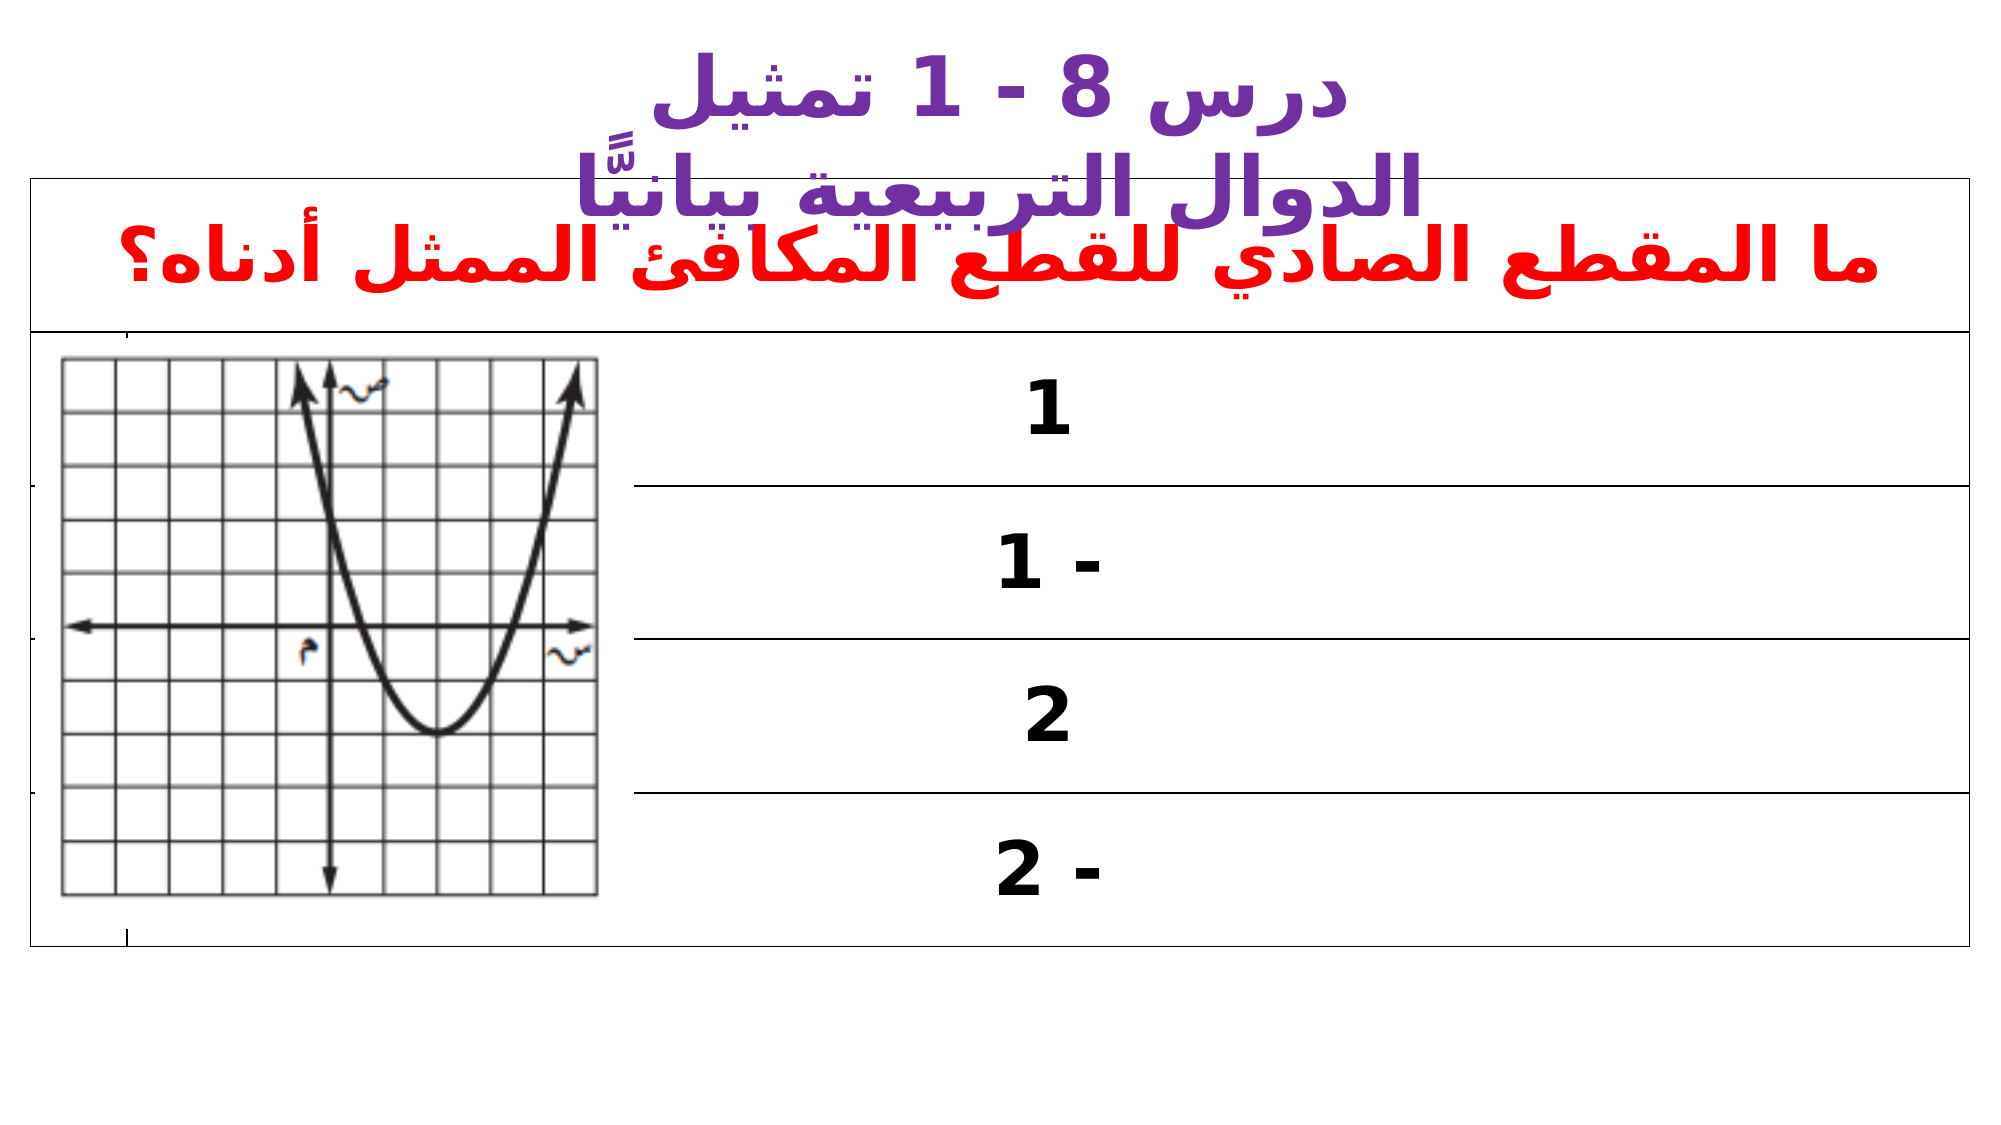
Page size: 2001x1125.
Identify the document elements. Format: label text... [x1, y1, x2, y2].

picture [35, 338, 634, 929]
table_cell - 1 [634, 487, 1969, 638]
table_cell - 2 [128, 794, 1969, 946]
table_cell د [31, 794, 126, 946]
table_cell أ [31, 333, 126, 485]
table_cell 2 [634, 640, 1969, 792]
table_cell ج [31, 640, 35, 792]
table_cell ب [31, 487, 35, 638]
text_box درس 8 - 1 تمثيل الدوال التربيعية بيانيًّا [512, 25, 1488, 241]
table_cell 1 [128, 333, 1969, 485]
table_header ما المقطع الصادي للقطع المكافئ الممثل أدناه؟ [31, 179, 1969, 331]
